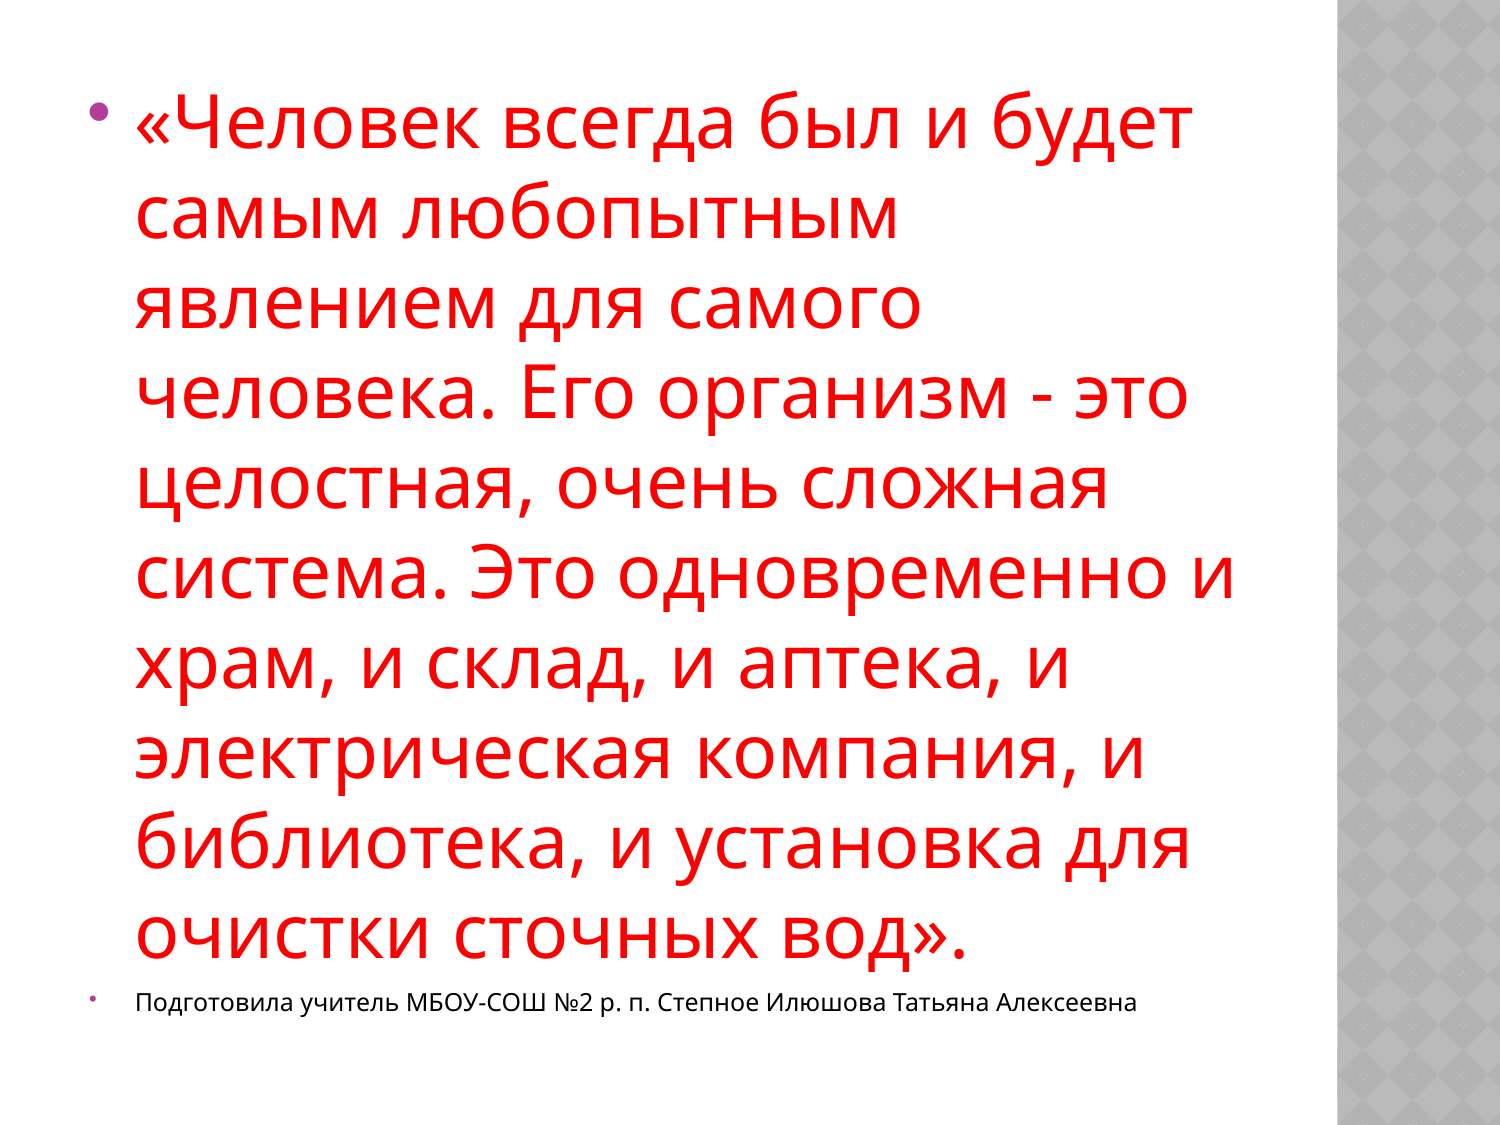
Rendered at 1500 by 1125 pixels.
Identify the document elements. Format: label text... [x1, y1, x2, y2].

list «Человек всегда был и будет самым любопытным явлением для самого человека. Его организм - это целостная, очень сложная система. Это одновременно и храм, и склад, и аптека, и электрическая компания, и библиотека, и установка для очистки сточных вод». Подготовила учитель МБОУ-СОШ №2 р. п. Степное Илюшова Татьяна Алексеевна [75, 66, 1263, 1059]
